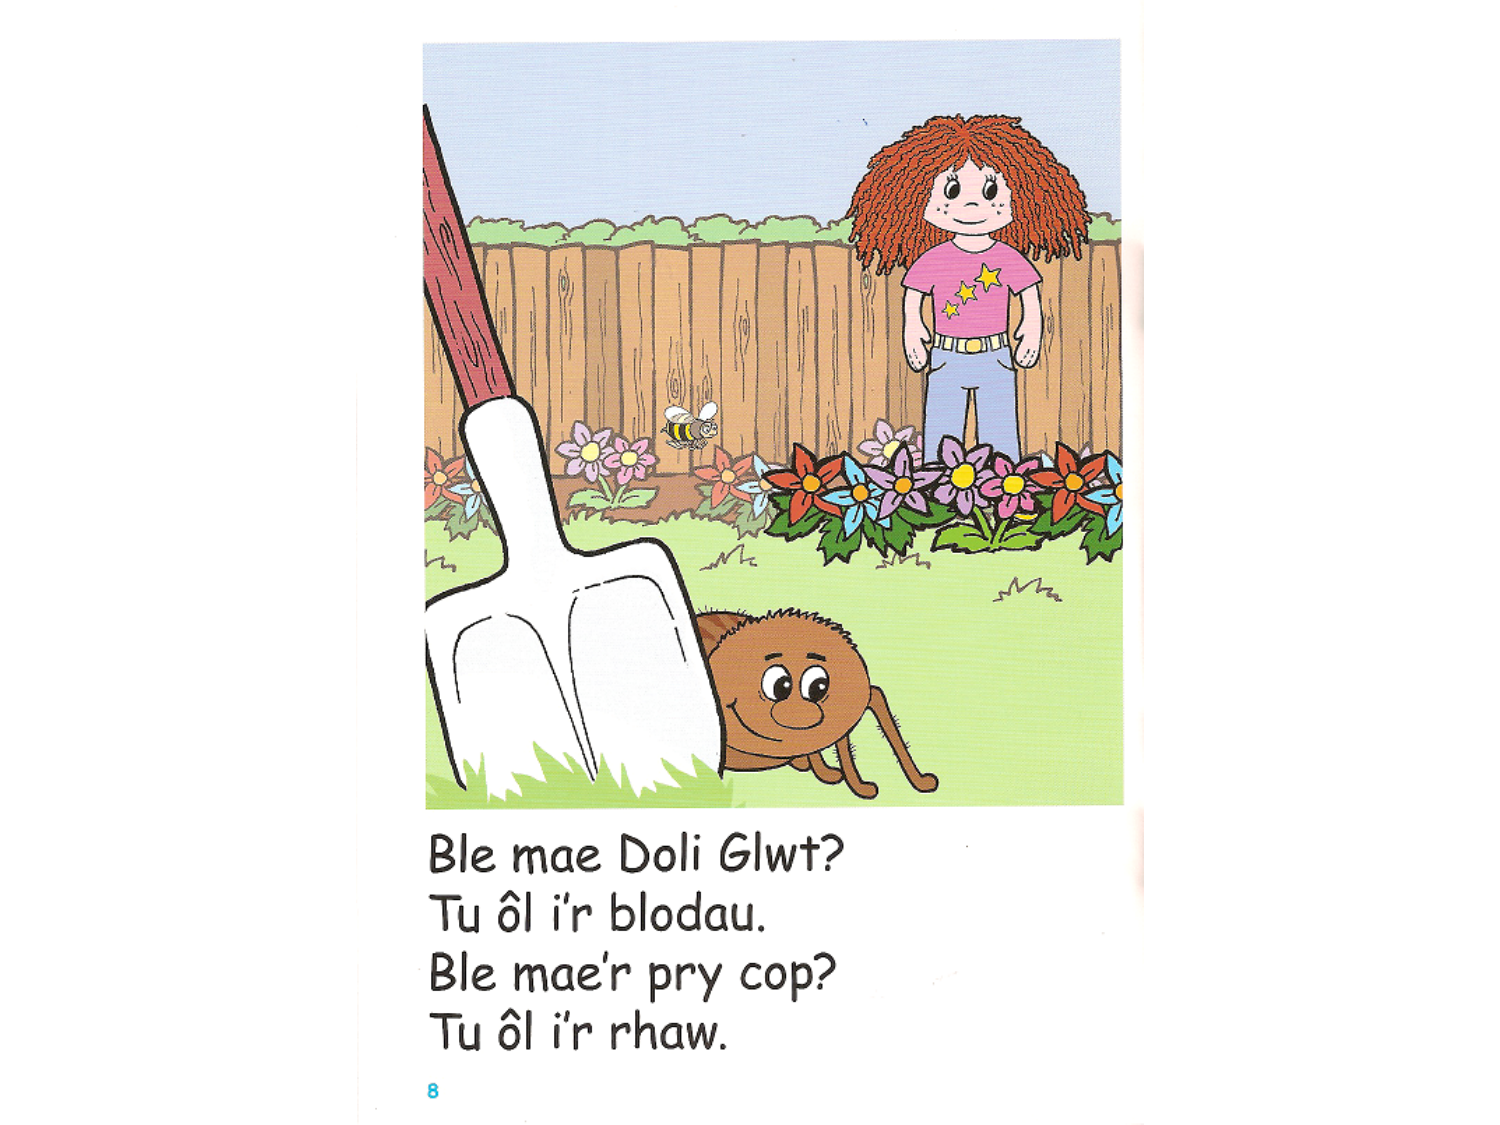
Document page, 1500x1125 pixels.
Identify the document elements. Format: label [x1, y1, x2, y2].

text_box [356, 0, 1144, 1125]
